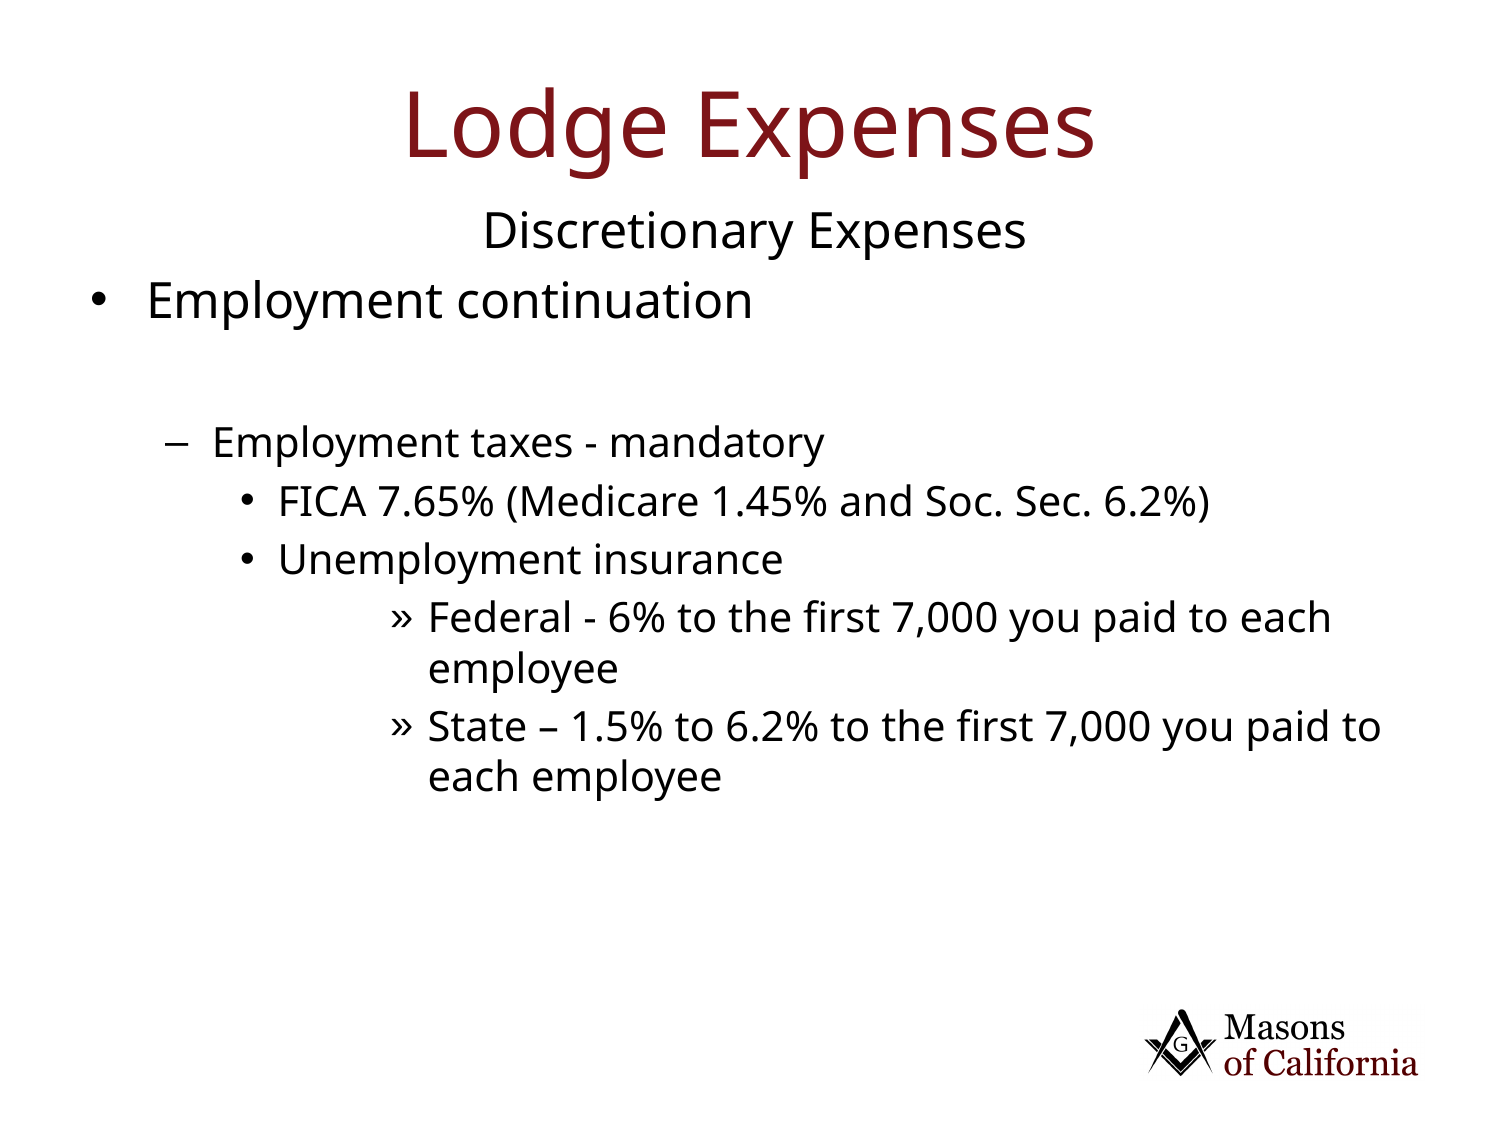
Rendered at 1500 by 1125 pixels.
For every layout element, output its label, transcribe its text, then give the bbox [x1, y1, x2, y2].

list Discretionary Expenses Employment continuation Employment taxes - mandatory FICA 7.65% (Medicare 1.45% and Soc. Sec. 6.2%) Unemployment insurance Federal - 6% to the first 7,000 you paid to each employee State – 1.5% to 6.2% to the first 7,000 you paid to each employee [75, 190, 1436, 1000]
picture [1139, 1004, 1425, 1081]
title Lodge Expenses [75, 27, 1425, 190]
